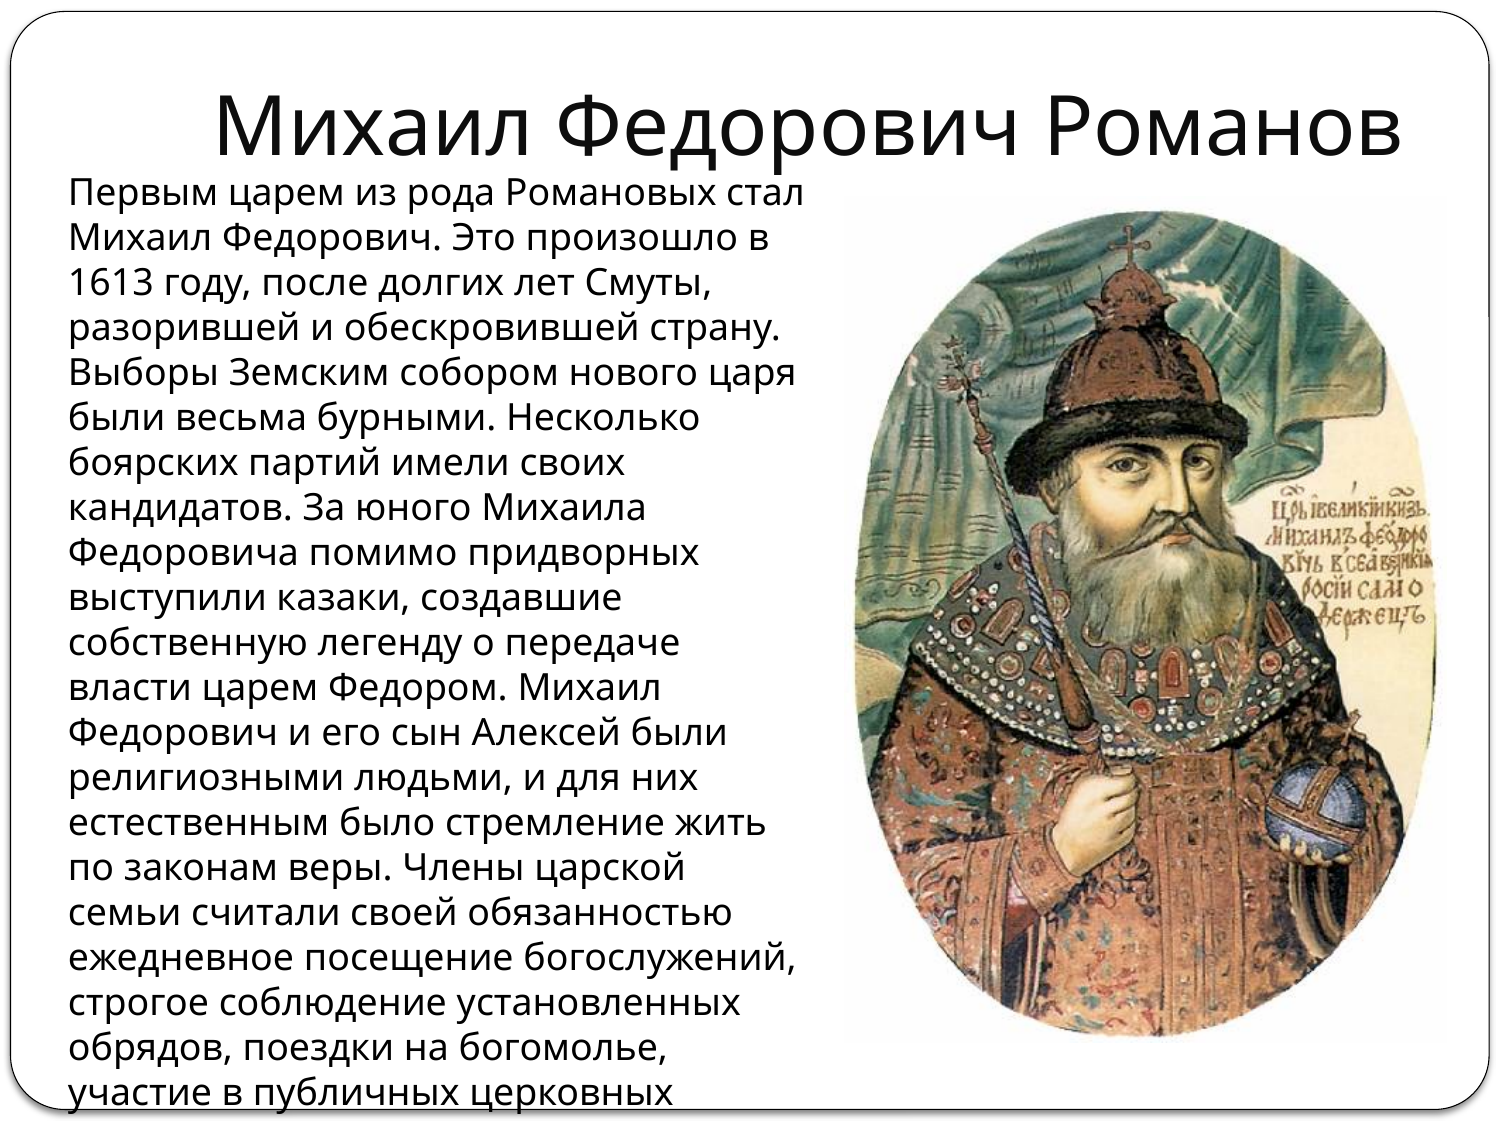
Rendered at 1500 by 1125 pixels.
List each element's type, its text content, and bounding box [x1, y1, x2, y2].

text_box Первым царем из рода Романовых стал Михаил Федорович. Это произошло в 1613 году, после долгих лет Смуты, разорившей и обескровившей страну. Выборы Земским собором нового царя были весьма бурными. Несколько боярских партий имели своих кандидатов. За юного Михаила Федоровича помимо придворных выступили казаки, создавшие собственную легенду о передаче власти царем Федором. Михаил Федорович и его сын Алексей были религиозными людьми, и для них естественным было стремление жить по законам веры. Члены царской семьи считали своей обязанностью ежедневное посещение богослужений, строгое соблюдение установленных обрядов, поездки на богомолье, участие в публичных церковных церемониях. [53, 160, 821, 1125]
title Михаил Федорович Романов [171, 0, 1447, 188]
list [844, 195, 1448, 1043]
